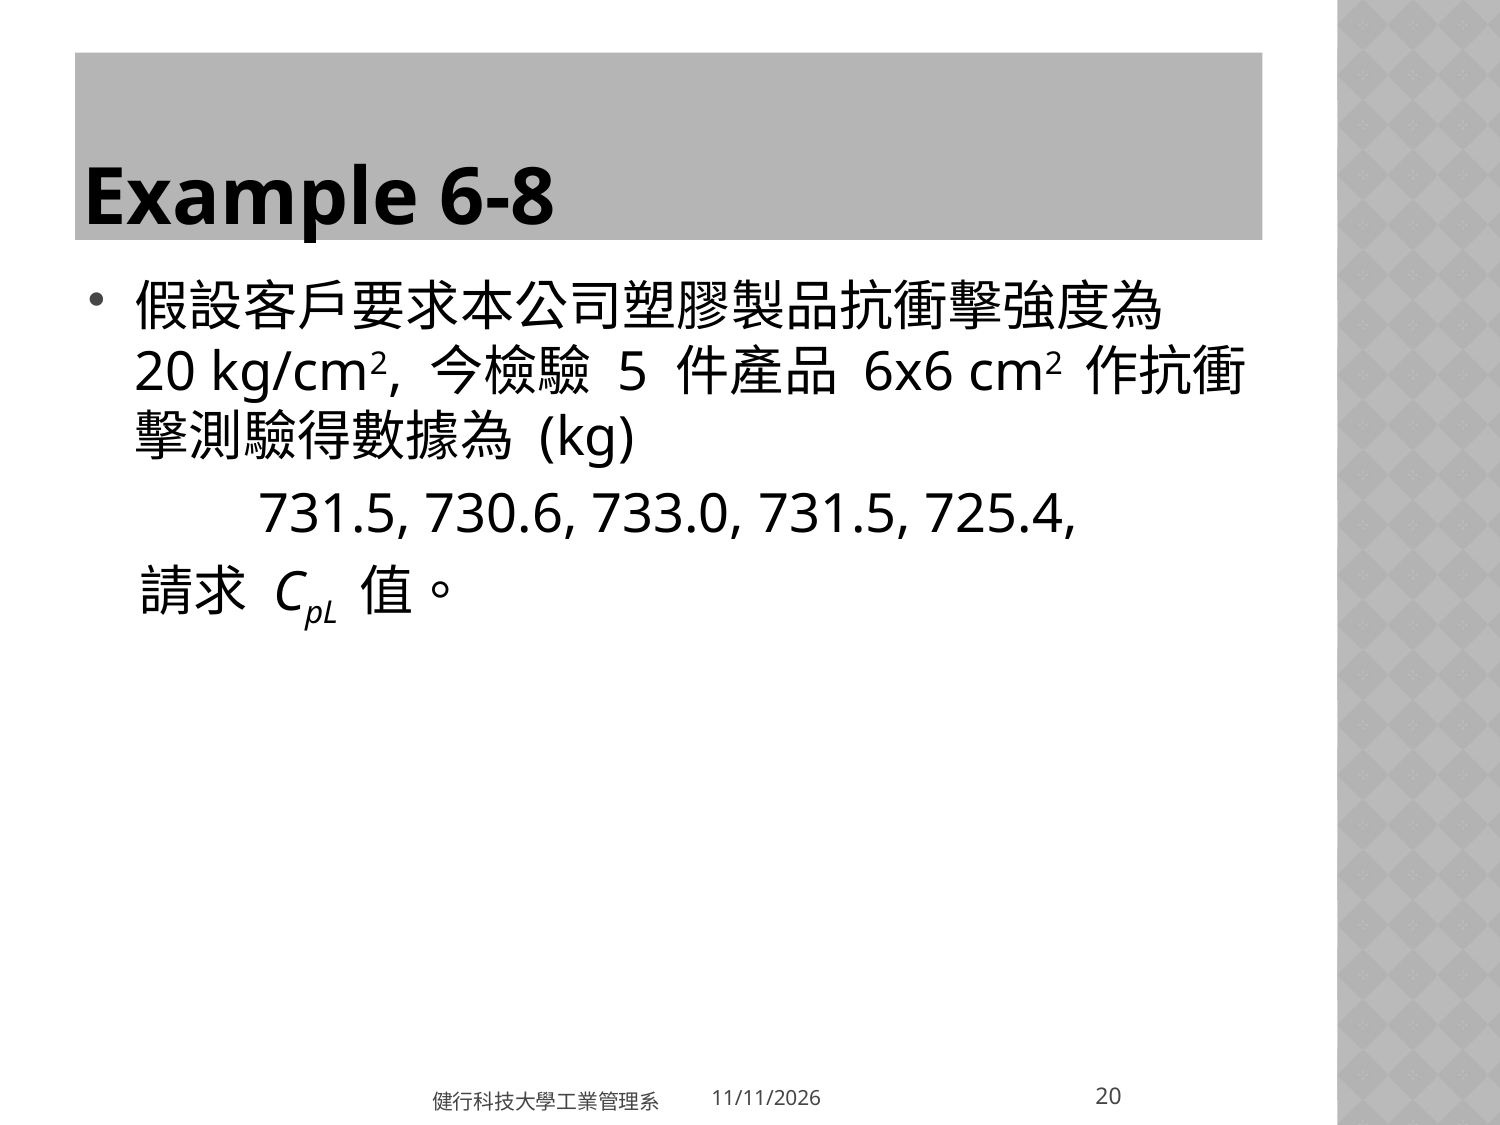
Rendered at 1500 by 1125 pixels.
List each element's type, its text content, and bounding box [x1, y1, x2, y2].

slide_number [696, 1075, 1025, 1113]
slide_number 20 [1025, 1075, 1122, 1113]
footer 健行科技大學工業管理系 [75, 1075, 675, 1114]
list 假設客戶要求本公司塑膠製品抗衝擊強度為 20 kg/cm2, 今檢驗 5 件產品 6x6 cm2 作抗衝擊測驗得數據為 (kg) 731.5, 730.6, 733.0, 731.5, 725.4, 請求 CpL 值。 [75, 264, 1263, 1059]
title Example 6-8 [75, 52, 1263, 240]
